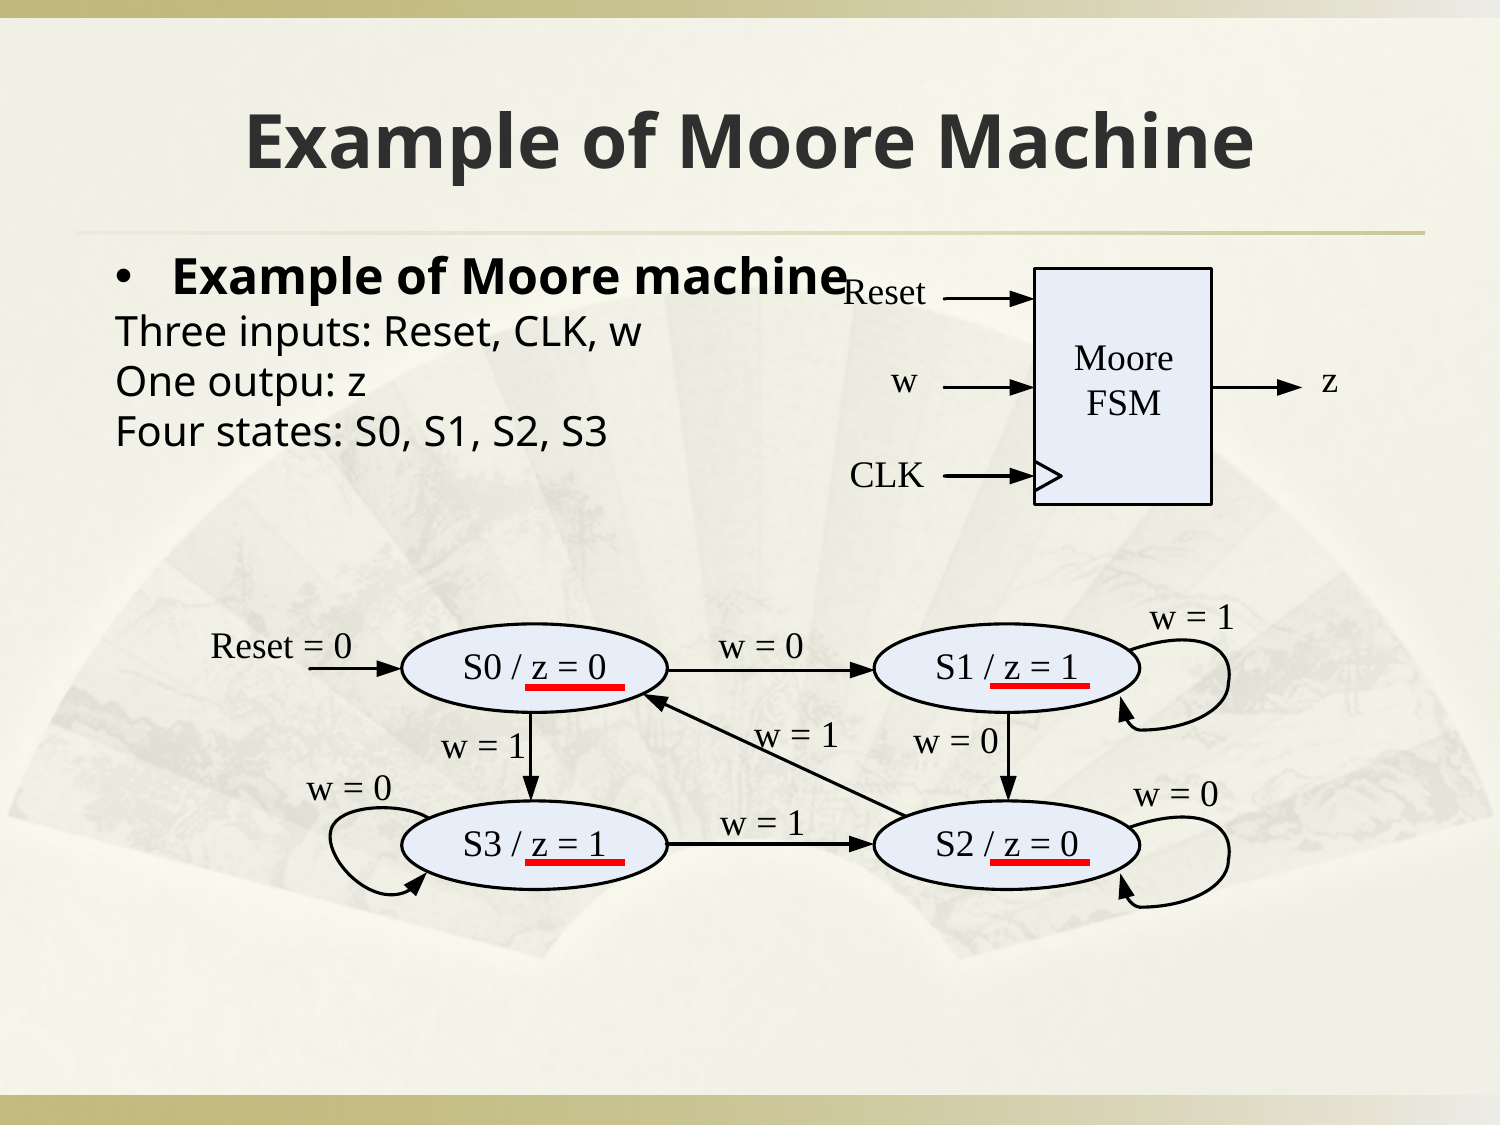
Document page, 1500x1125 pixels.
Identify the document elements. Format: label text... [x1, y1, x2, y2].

text_box Example of Moore machine Three inputs: Reset, CLK, w One outpu: z Four states: S0, S1, S2, S3 [100, 237, 1401, 463]
title Example of Moore Machine [75, 45, 1425, 233]
picture [207, 586, 1238, 912]
picture [839, 261, 1342, 509]
